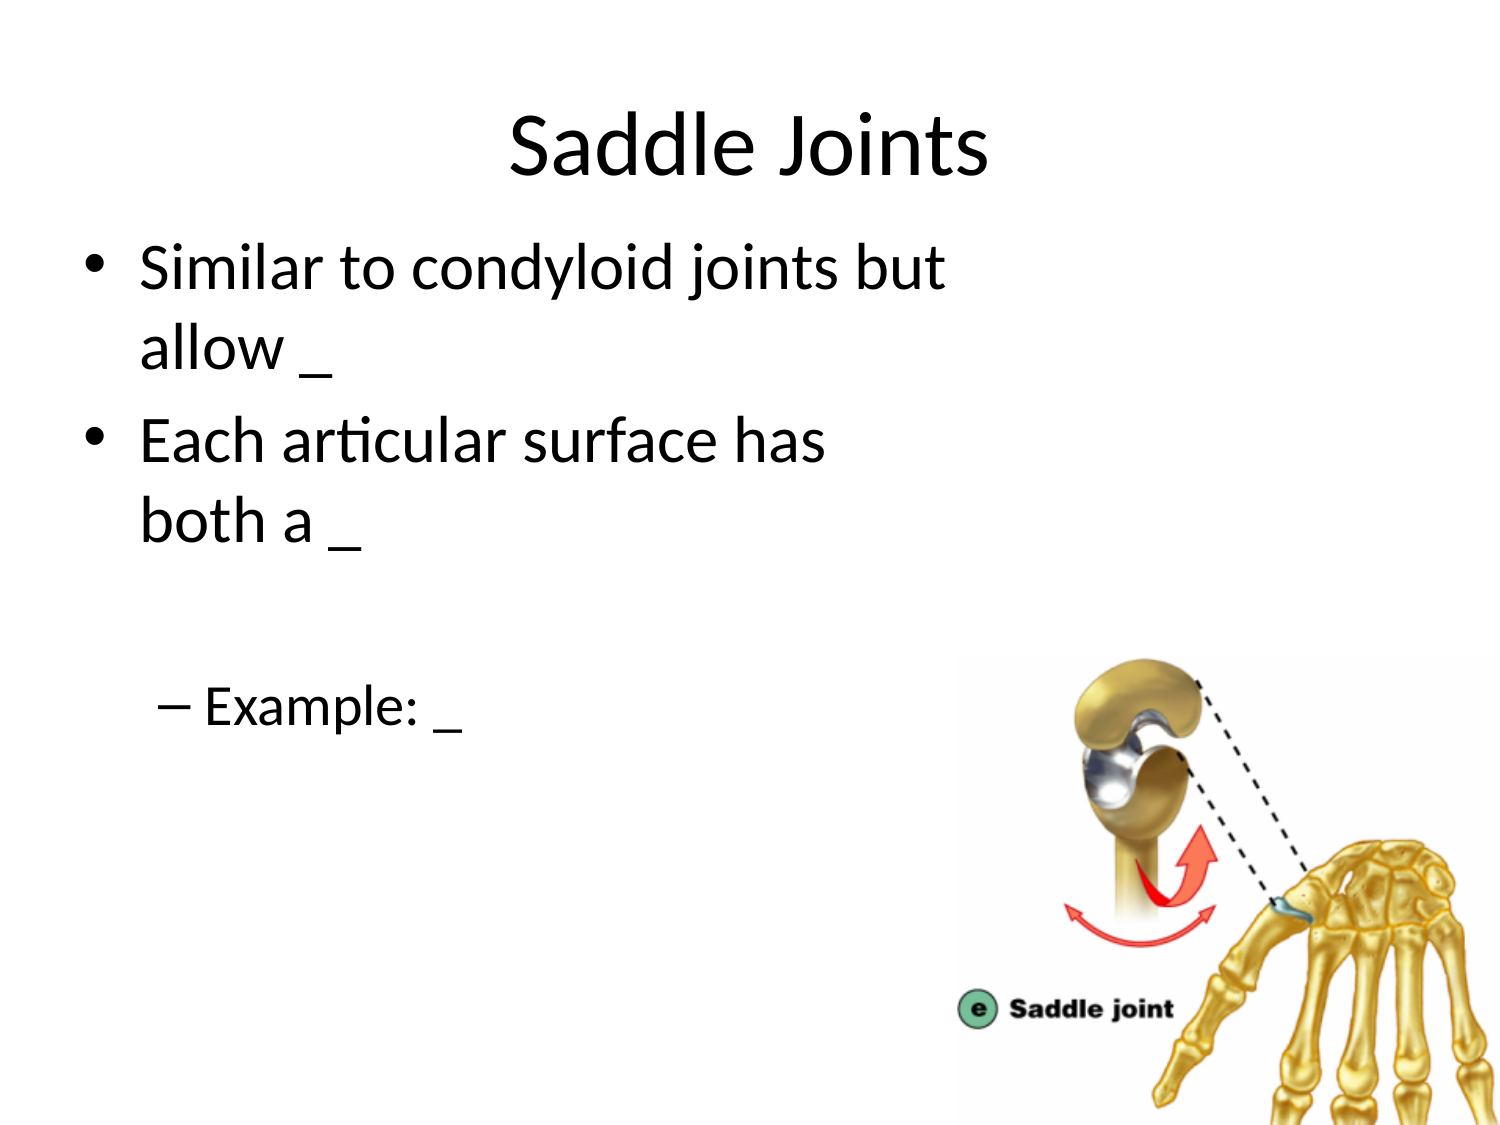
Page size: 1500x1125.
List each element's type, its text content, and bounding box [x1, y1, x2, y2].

title Saddle Joints [75, 45, 1425, 233]
picture [955, 654, 1500, 1125]
list Similar to condyloid joints but allow _ Each articular surface has both a _ Example: _ [68, 215, 982, 1071]
